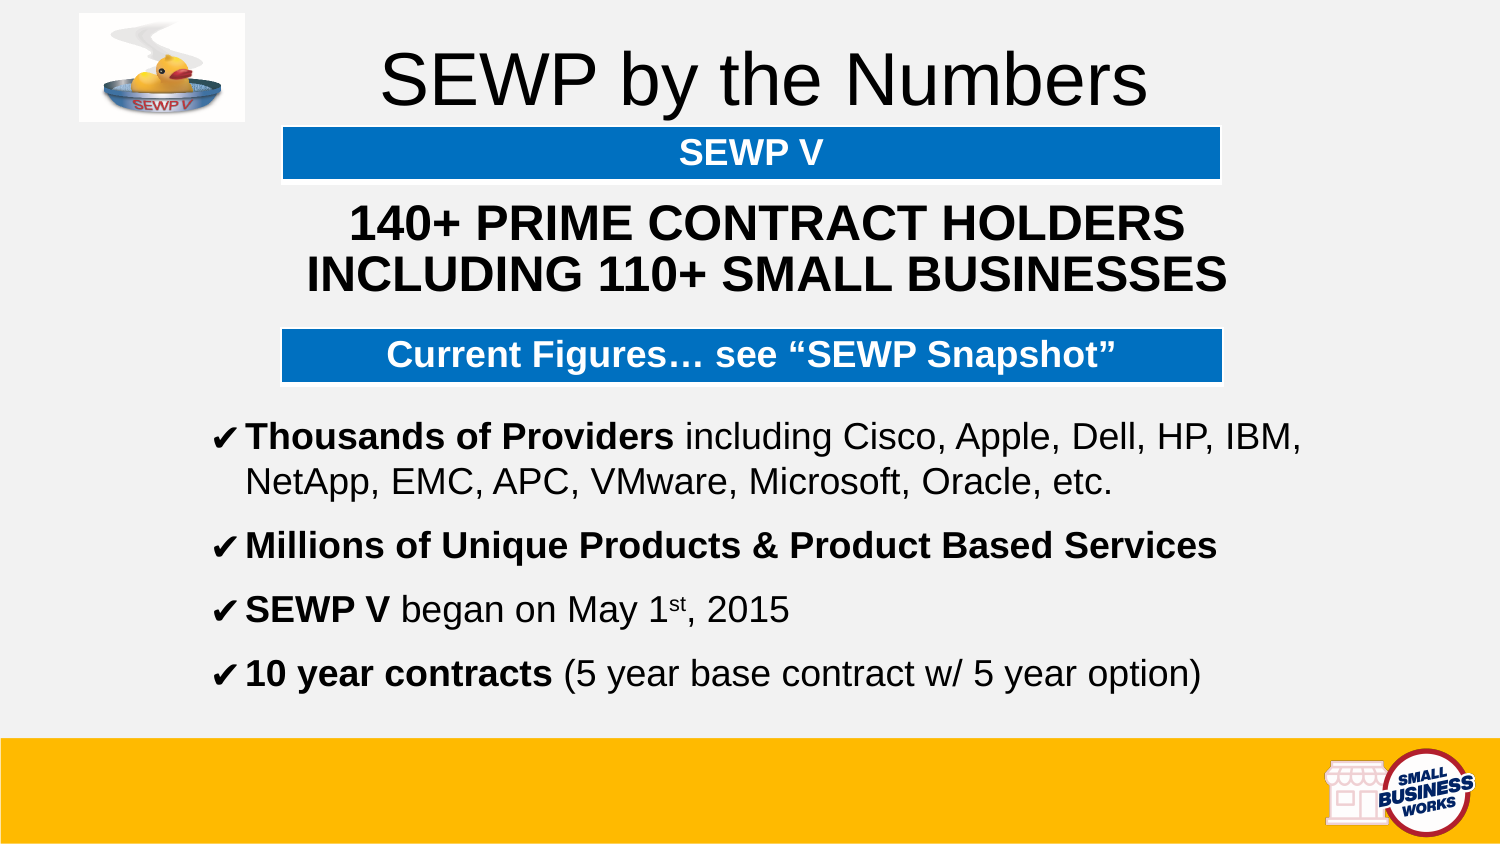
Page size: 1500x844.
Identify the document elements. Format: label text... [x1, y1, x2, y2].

picture [79, 13, 245, 122]
title SEWP by the Numbers [332, 22, 1197, 100]
text_box Thousands of Providers including Cisco, Apple, Dell, HP, IBM, NetApp, EMC, APC, VMware, Microsoft, Oracle, etc. Millions of Unique Products & Product Based Services SEWP V began on May 1st, 2015 10 year contracts (5 year base contract w/ 5 year option) [138, 404, 1343, 702]
table_header Current Figures… see “SEWP Snapshot” [282, 329, 1222, 382]
list 140+ PRIME CONTRACT HOLDERS INCLUDING 110+ SMALL BUSINESSES [278, 49, 1250, 358]
picture [1308, 742, 1488, 844]
table_header SEWP V [283, 127, 1220, 179]
